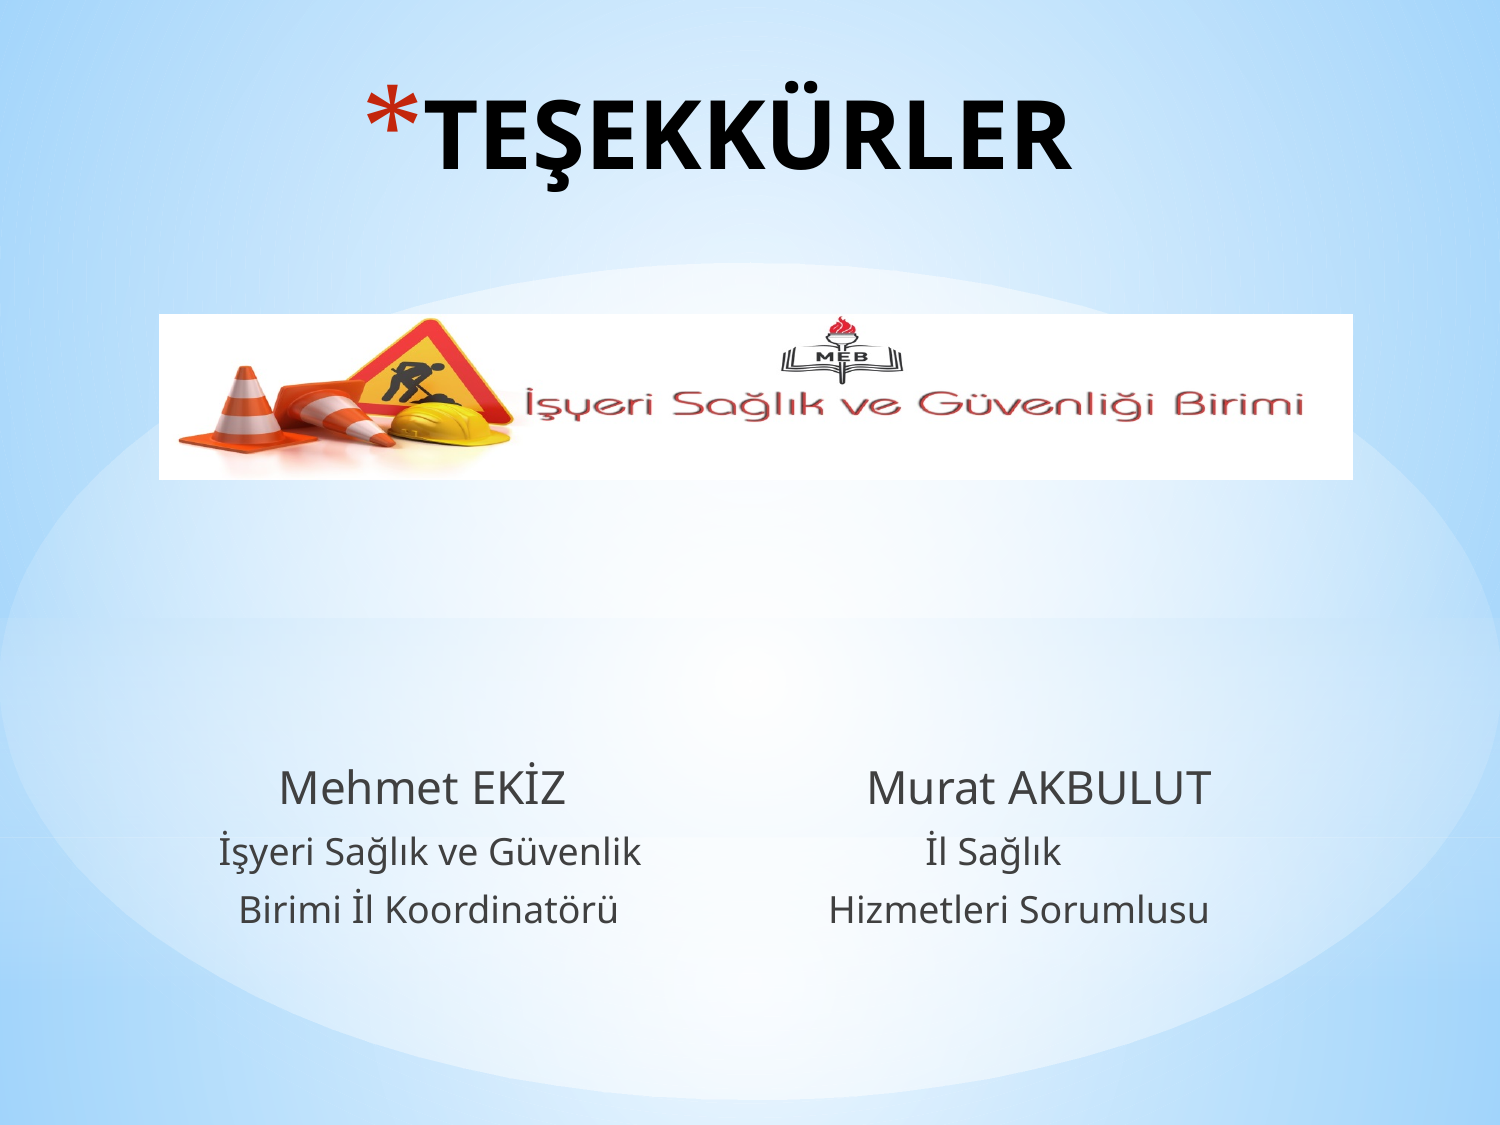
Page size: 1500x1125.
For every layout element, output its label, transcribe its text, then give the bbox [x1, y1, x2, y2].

picture [159, 314, 1353, 480]
title TEŞEKKÜRLER [183, 66, 1252, 254]
list Mehmet EKİZ Murat AKBULUT İşyeri Sağlık ve Güvenlik İl Sağlık Birimi İl Koordinatörü Hizmetleri Sorumlusu [196, 751, 1247, 1024]
